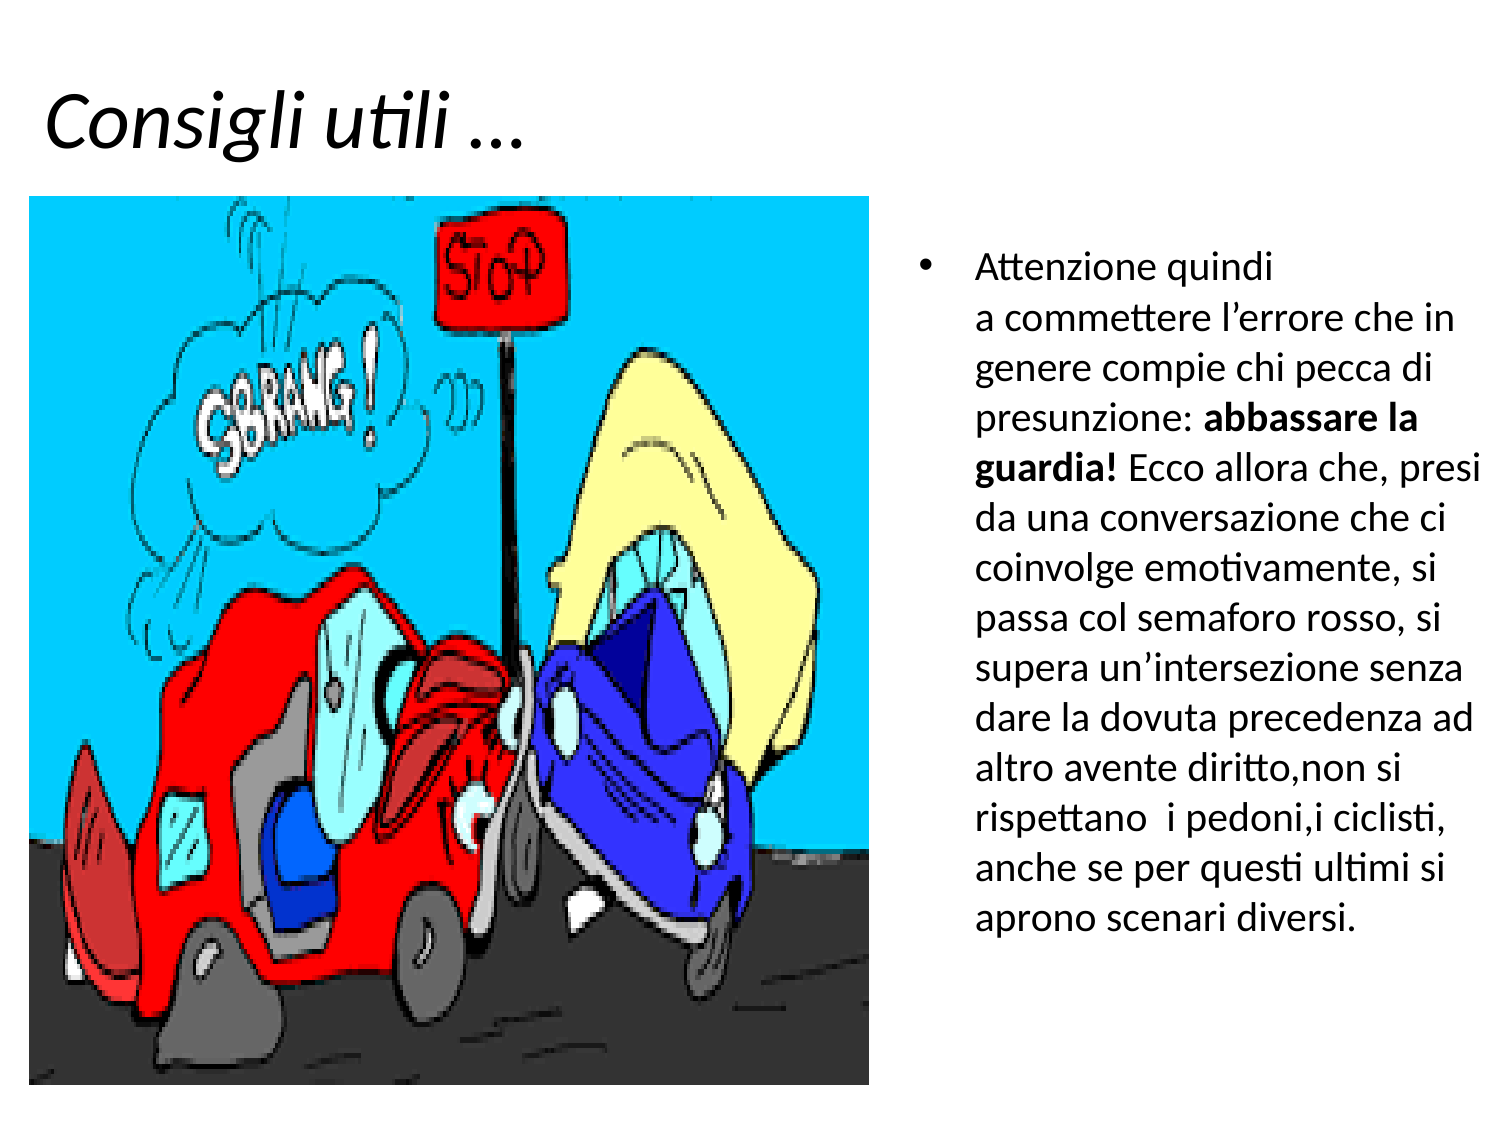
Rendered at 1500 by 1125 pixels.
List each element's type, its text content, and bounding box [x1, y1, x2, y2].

picture [29, 195, 869, 1085]
picture [285, 195, 291, 226]
picture [404, 195, 416, 205]
picture [617, 195, 623, 205]
list Attenzione quindi a commettere l’errore che in genere compie chi pecca di presunzione: abbassare la guardia! Ecco allora che, presi da una conversazione che ci coinvolge emotivamente, si passa col semaforo rosso, si supera un’intersezione senza dare la dovuta precedenza ad altro avente diritto,non si rispettano i pedoni,i ciclisti, anche se per questi ultimi si aprono scenari diversi. [903, 231, 1500, 1083]
title Consigli utili … [29, 45, 1425, 185]
picture [432, 364, 487, 440]
